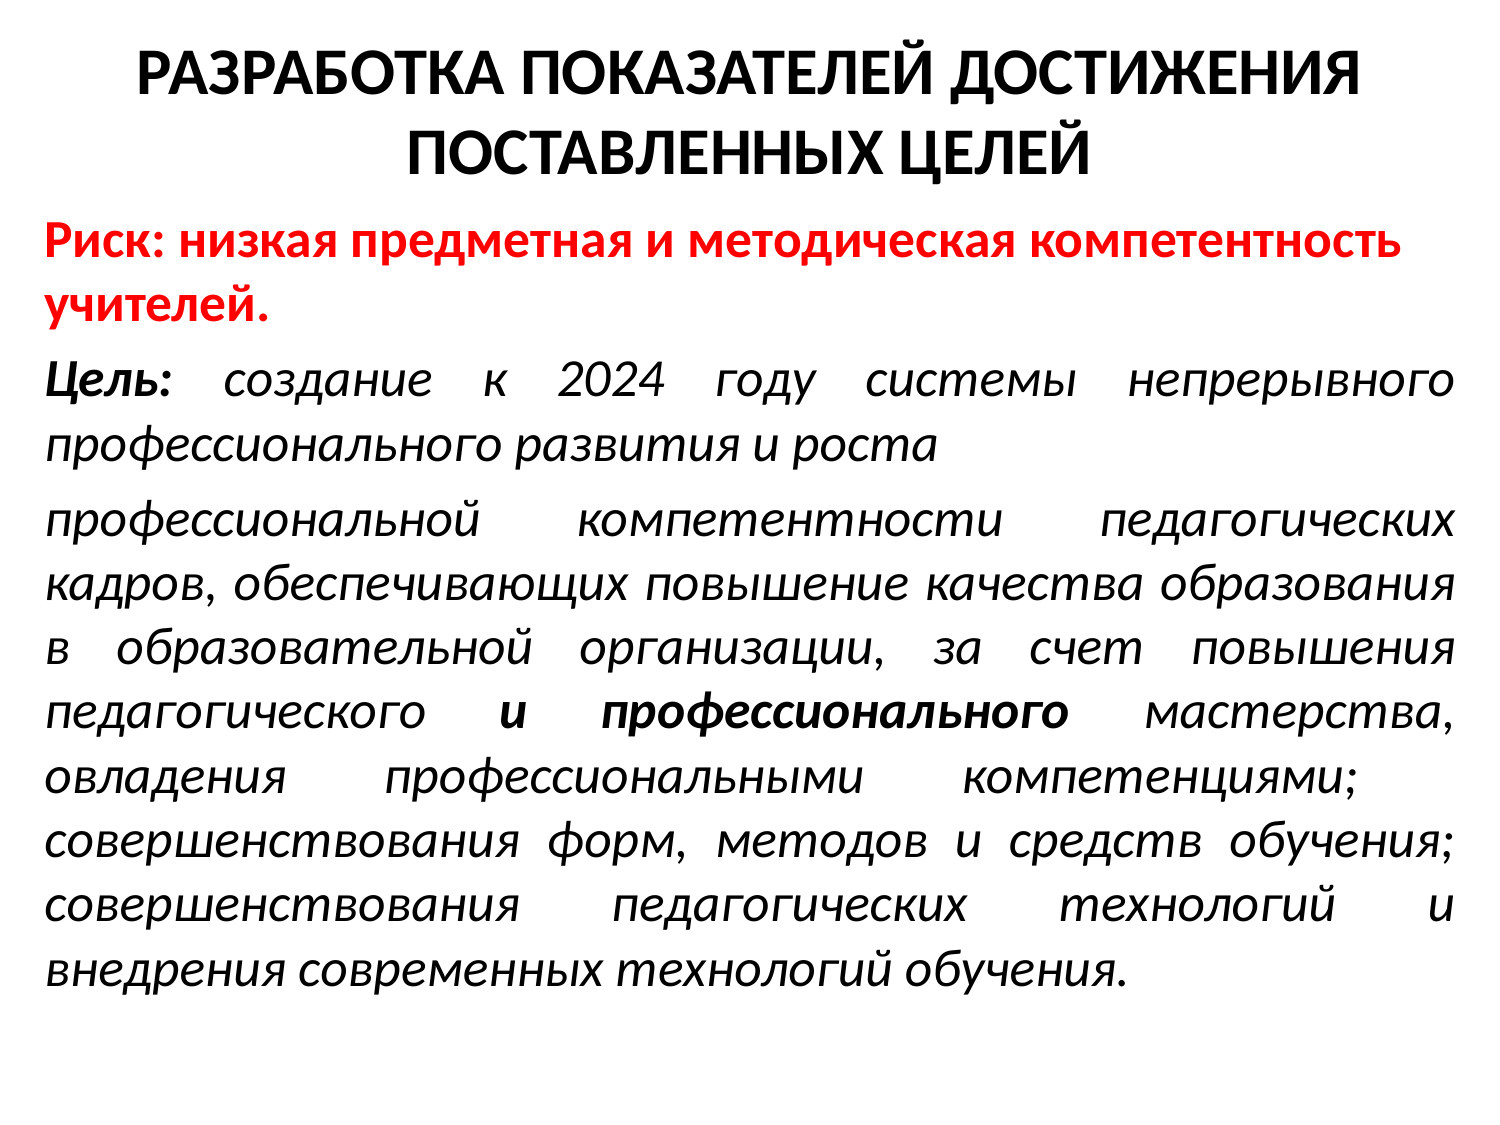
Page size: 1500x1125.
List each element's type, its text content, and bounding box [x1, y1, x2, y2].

list Риск: низкая предметная и методическая компетентность учителей. Цель: создание к 2024 году системы непрерывного профессионального развития и роста профессиональной компетентности педагогических кадров, обеспечивающих повышение качества образования в образовательной организации, за счет повышения педагогического и профессионального мастерства, овладения профессиональными компетенциями; совершенствования форм, методов и средств обучения; совершенствования педагогических технологий и внедрения современных технологий обучения. [29, 196, 1471, 1094]
title РАЗРАБОТКА ПОКАЗАТЕЛЕЙ ДОСТИЖЕНИЯ ПОСТАВЛЕННЫХ ЦЕЛЕЙ [41, 19, 1459, 196]
